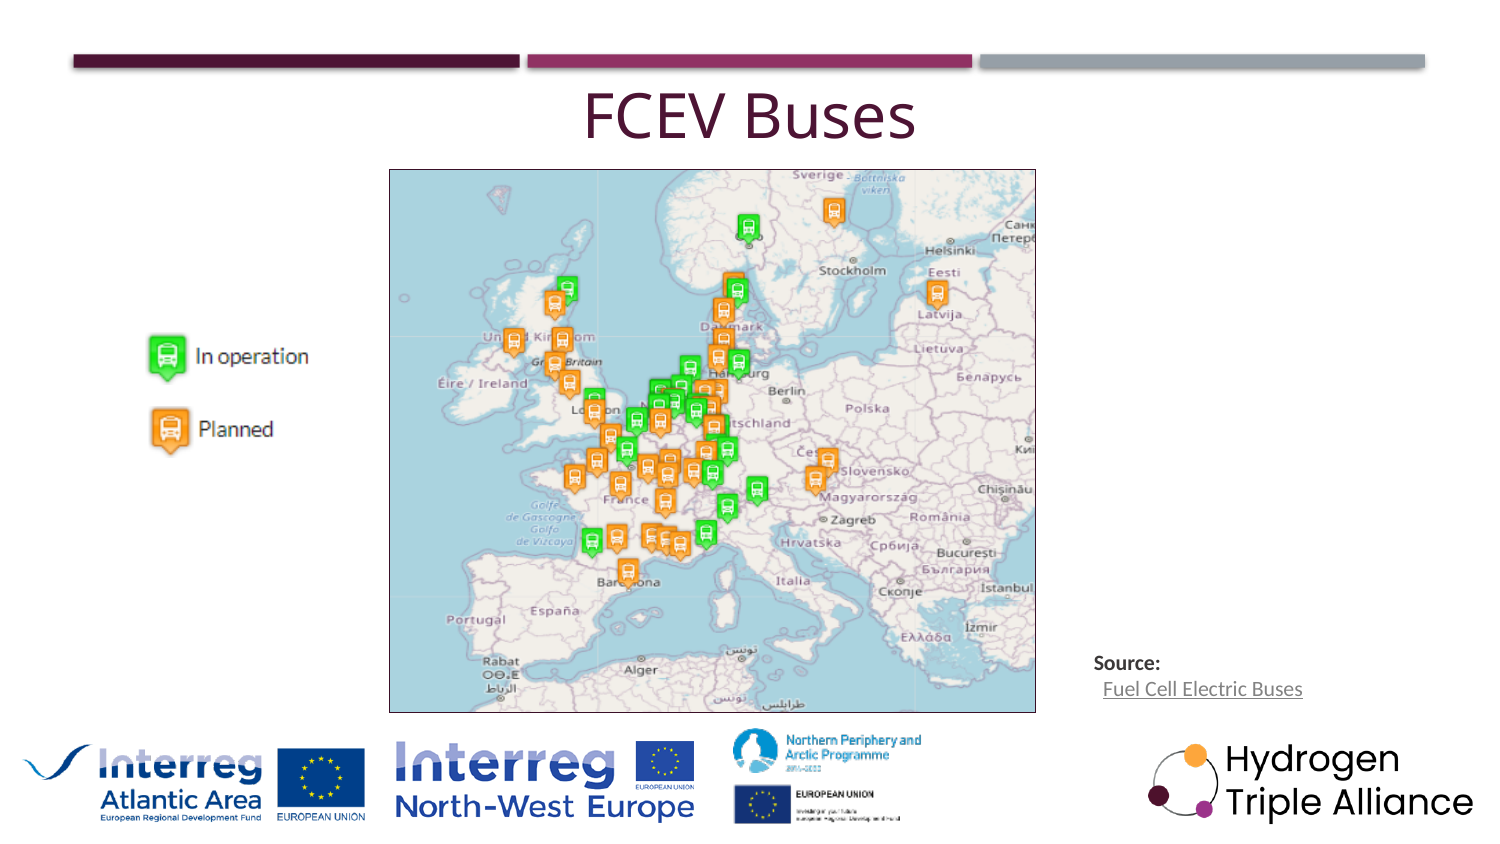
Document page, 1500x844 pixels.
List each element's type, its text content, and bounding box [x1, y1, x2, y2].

picture [388, 168, 1037, 713]
picture [144, 332, 309, 386]
picture [396, 741, 694, 823]
picture [733, 728, 928, 773]
picture [10, 733, 375, 833]
picture [147, 405, 282, 458]
picture [1148, 740, 1474, 835]
picture [731, 782, 900, 828]
text_box Source: Fuel Cell Electric Buses [1082, 642, 1315, 707]
text_box FCEV Buses [187, 70, 1313, 180]
